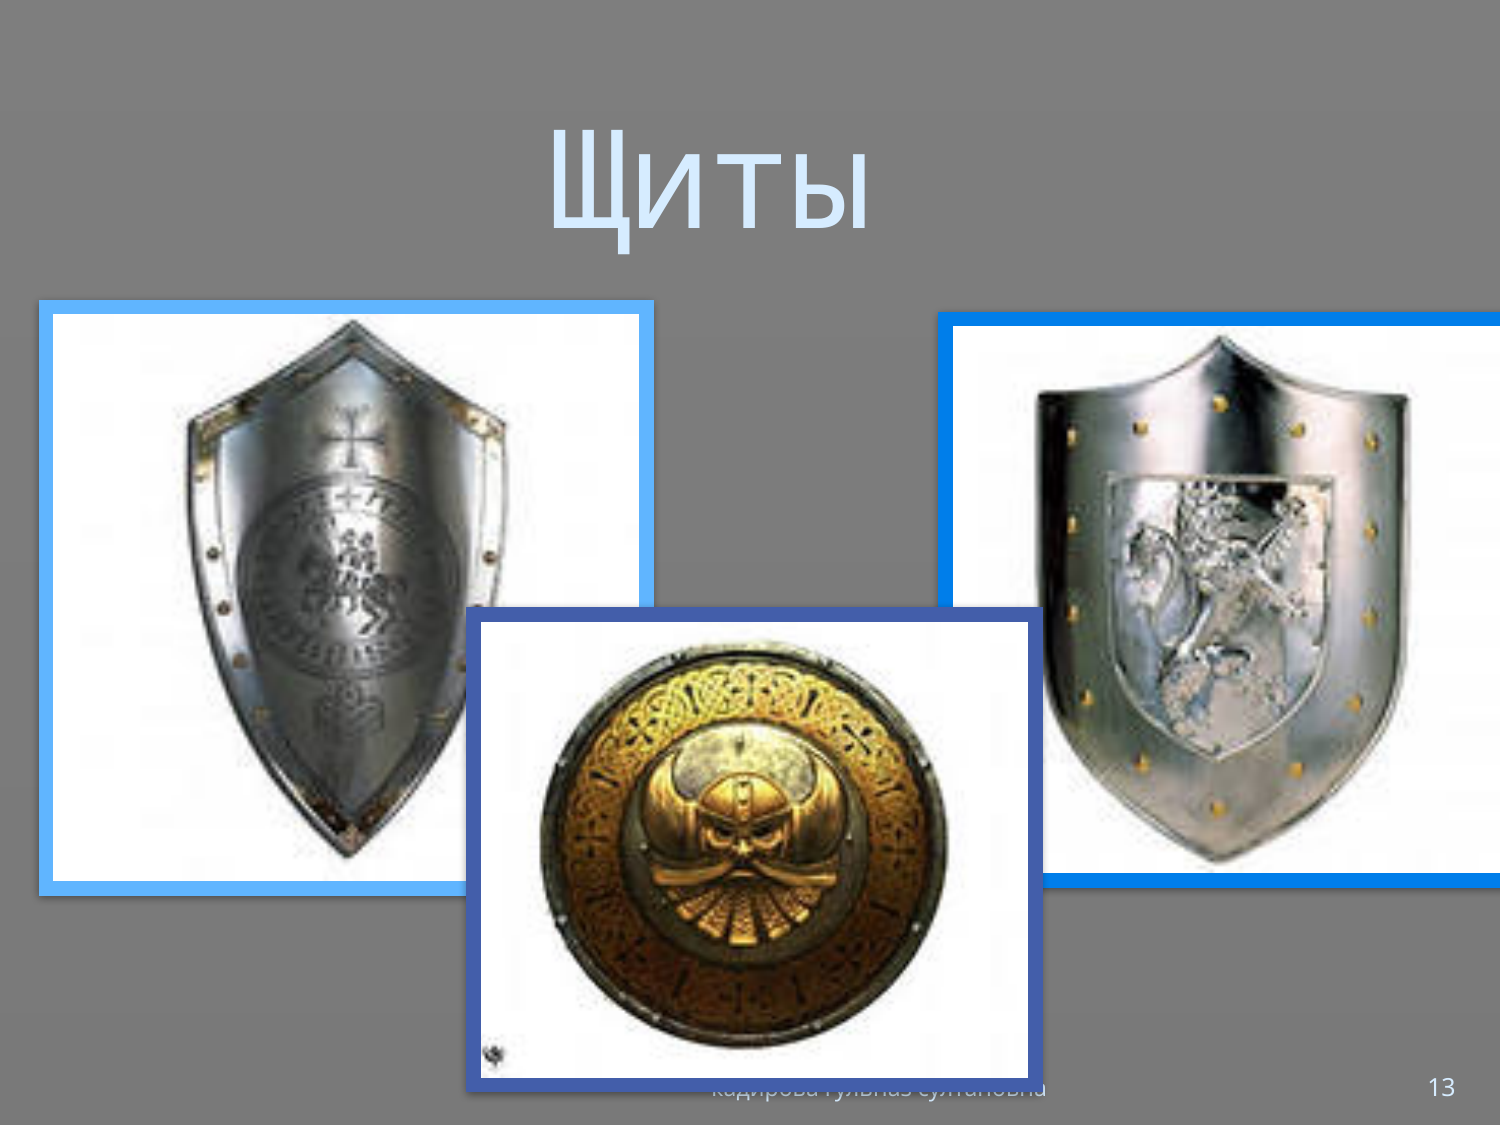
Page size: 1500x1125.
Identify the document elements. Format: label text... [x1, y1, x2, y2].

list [52, 313, 640, 882]
footer кадирова гульназ султановна [150, 1052, 1063, 1113]
title Щиты [75, 83, 1425, 234]
picture [480, 621, 1029, 1079]
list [952, 325, 1500, 874]
slide_number 13 [1412, 1052, 1488, 1113]
